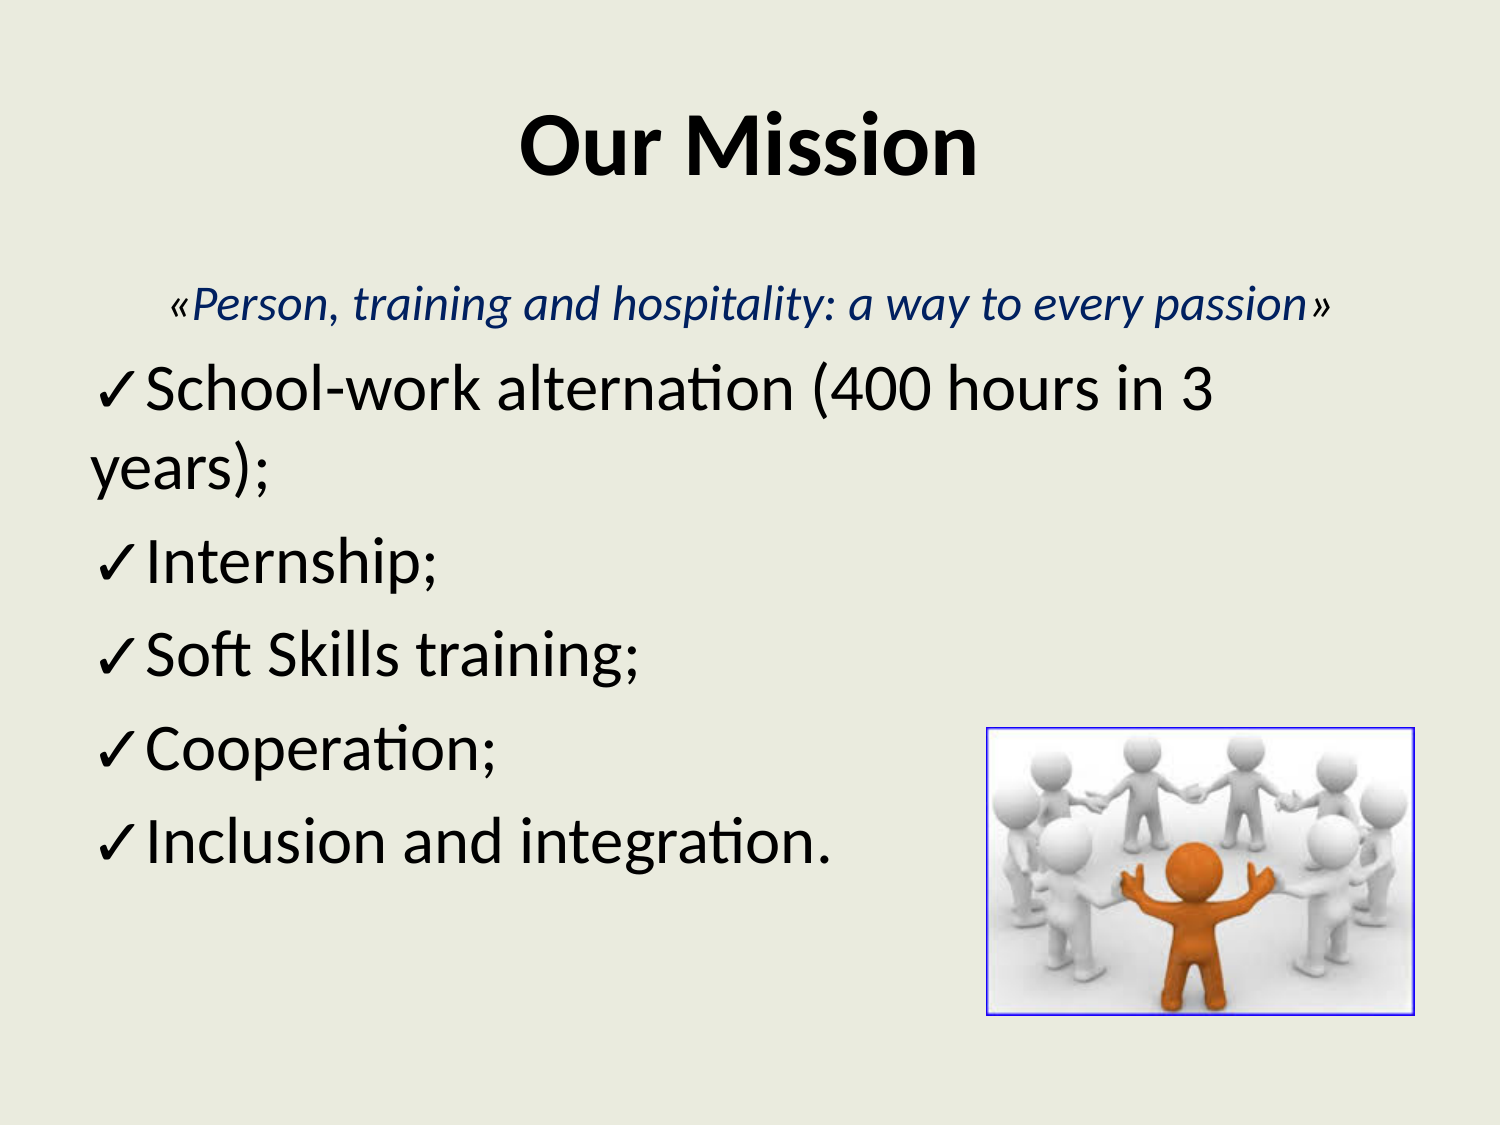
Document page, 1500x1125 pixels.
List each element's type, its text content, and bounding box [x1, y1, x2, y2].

list «Person, training and hospitality: a way to every passion» School-work alternation (400 hours in 3 years); Internship; Soft Skills training; Cooperation; Inclusion and integration. [75, 262, 1425, 1005]
title Our Mission [75, 45, 1425, 233]
picture [985, 727, 1415, 1016]
